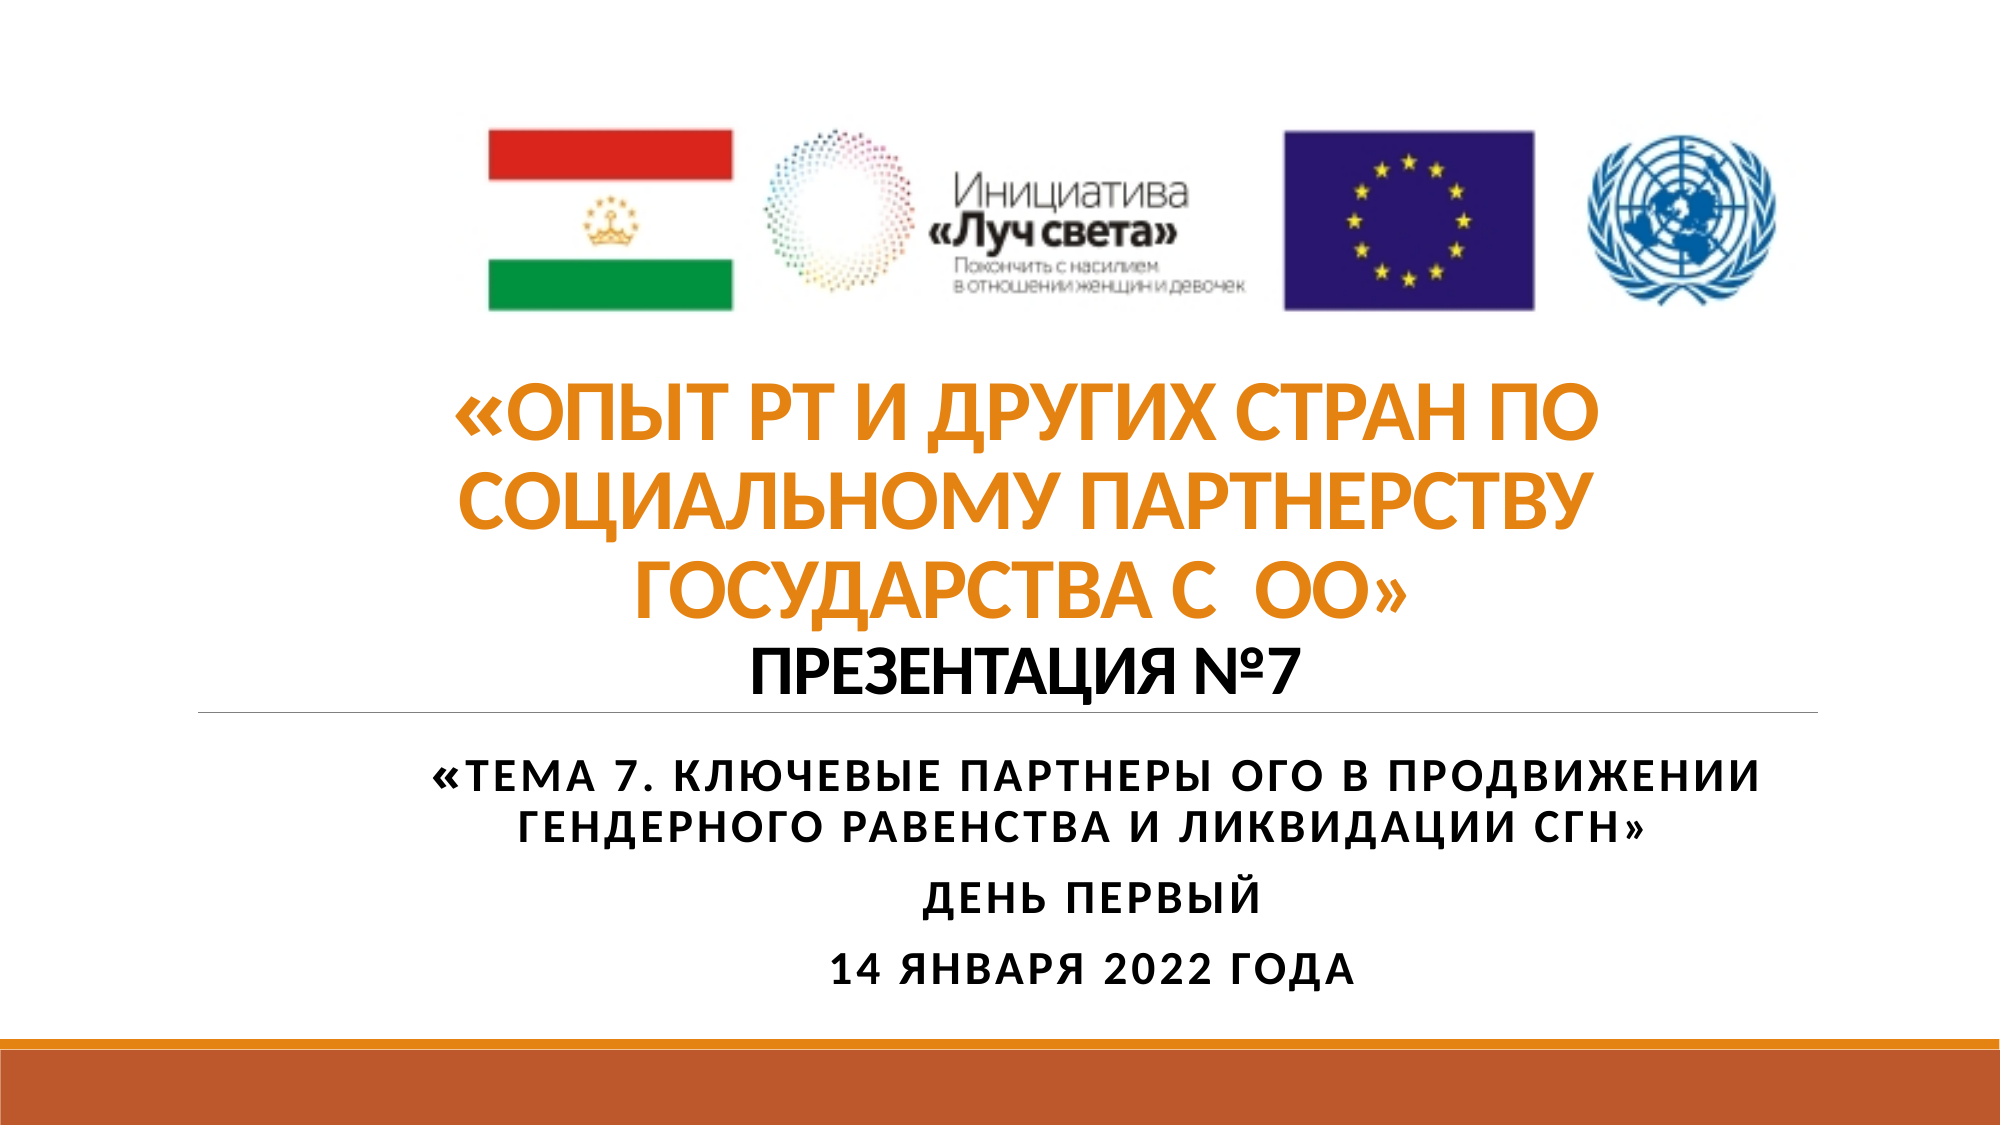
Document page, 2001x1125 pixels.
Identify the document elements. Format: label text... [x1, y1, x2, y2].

subtitle «ТЕМА 7. Ключевые партнеры ОГО в продвижении гендерного равенства и ликвидации СГН» День первый 14 января 2022 года [266, 742, 1917, 1003]
picture [389, 112, 1881, 334]
title «ОПЫТ РТ И ДРУГИХ СТРАН ПО СОЦИАЛЬНОМУ ПАРТНЕРСТВУ ГОСУДАРСТВА С ОО» ПРЕЗЕНТАЦИЯ №7 [200, 360, 1851, 717]
